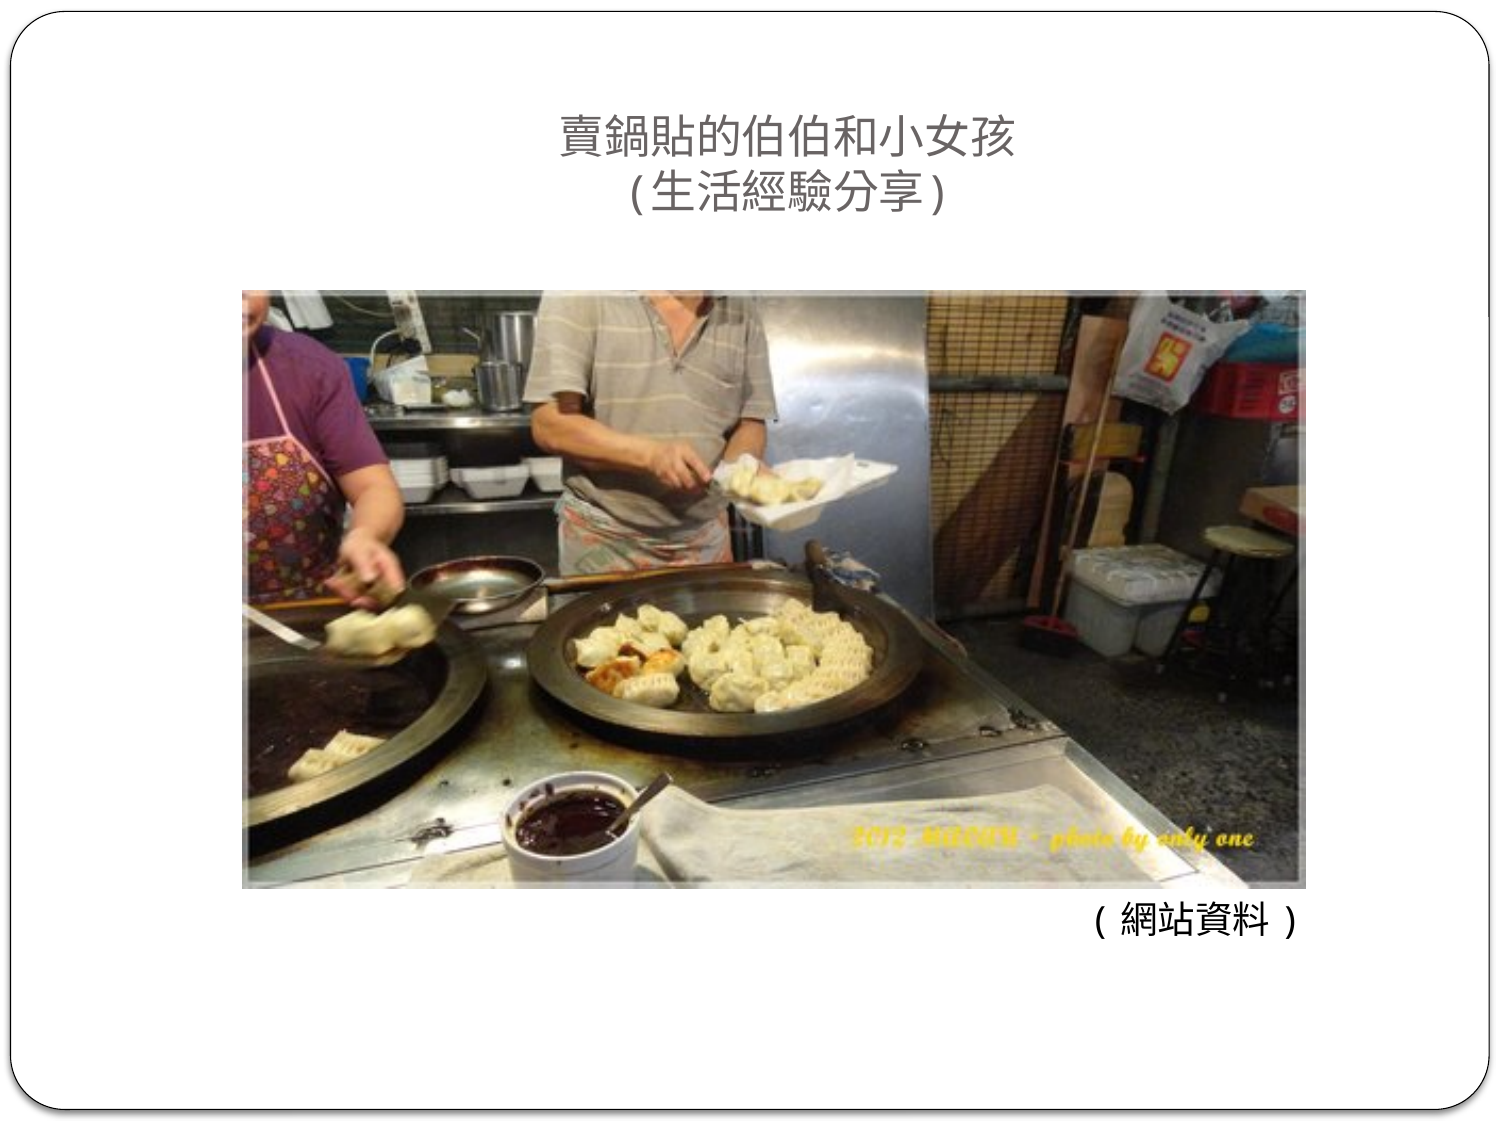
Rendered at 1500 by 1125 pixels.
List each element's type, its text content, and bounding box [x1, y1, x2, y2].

picture [241, 290, 1306, 889]
title 賣鍋貼的伯伯和小女孩 (生活經驗分享) [150, 45, 1425, 233]
text_box (網站資料) [1074, 888, 1317, 949]
